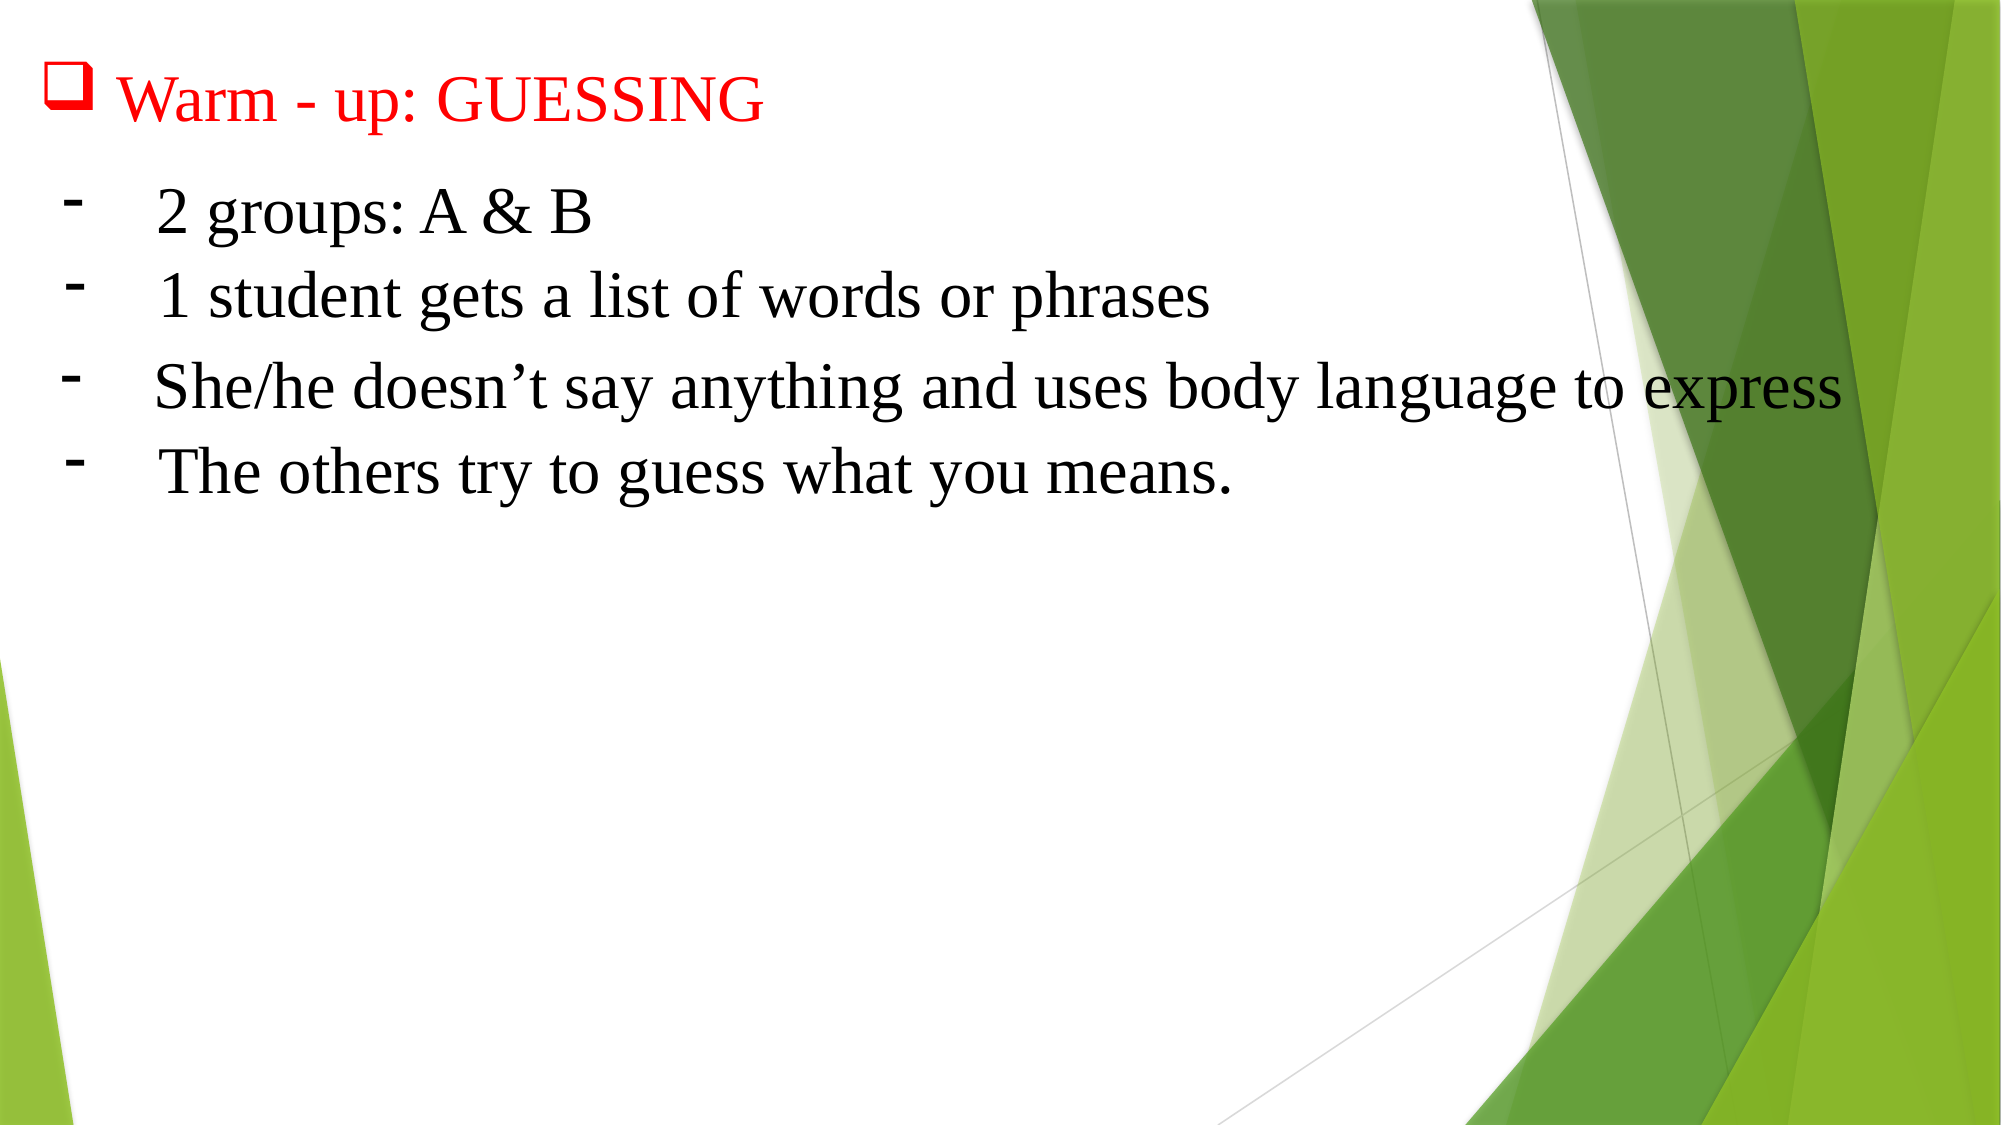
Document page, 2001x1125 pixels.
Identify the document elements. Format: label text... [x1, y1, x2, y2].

text_box The others try to guess what you means. [49, 419, 1252, 514]
text_box Warm - up: GUESSING [25, 47, 1556, 143]
text_box 1 student gets a list of words or phrases [49, 243, 1229, 334]
text_box She/he doesn’t say anything and uses body language to express [45, 334, 2000, 430]
text_box 2 groups: A & B [47, 159, 610, 255]
